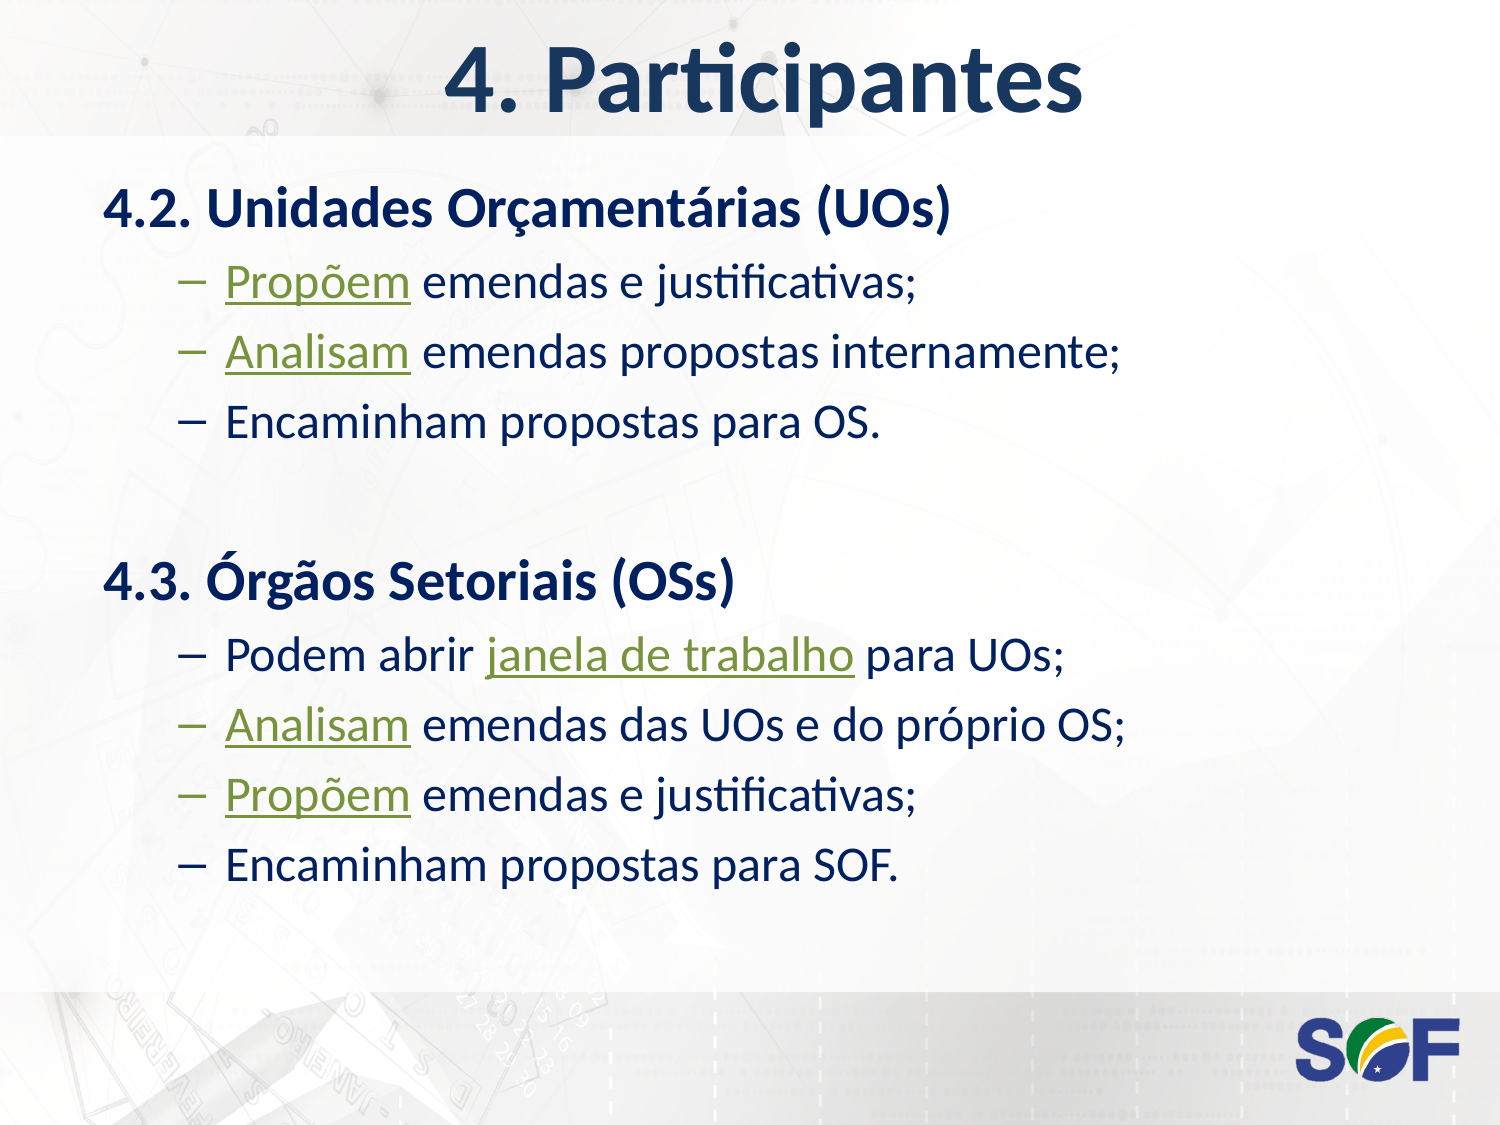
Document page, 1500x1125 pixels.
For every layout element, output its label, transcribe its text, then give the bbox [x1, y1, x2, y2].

picture [0, 975, 1500, 1125]
picture [0, 0, 1500, 135]
text_box 4.2. Unidades Orçamentárias (UOs) Propõem emendas e justificativas; Analisam emendas propostas internamente; Encaminham propostas para OS. 4.3. Órgãos Setoriais (OSs) Podem abrir janela de trabalho para UOs; Analisam emendas das UOs e do próprio OS; Propõem emendas e justificativas; Encaminham propostas para SOF. [88, 161, 1447, 1000]
text_box 4. Participantes [14, 7, 1500, 139]
